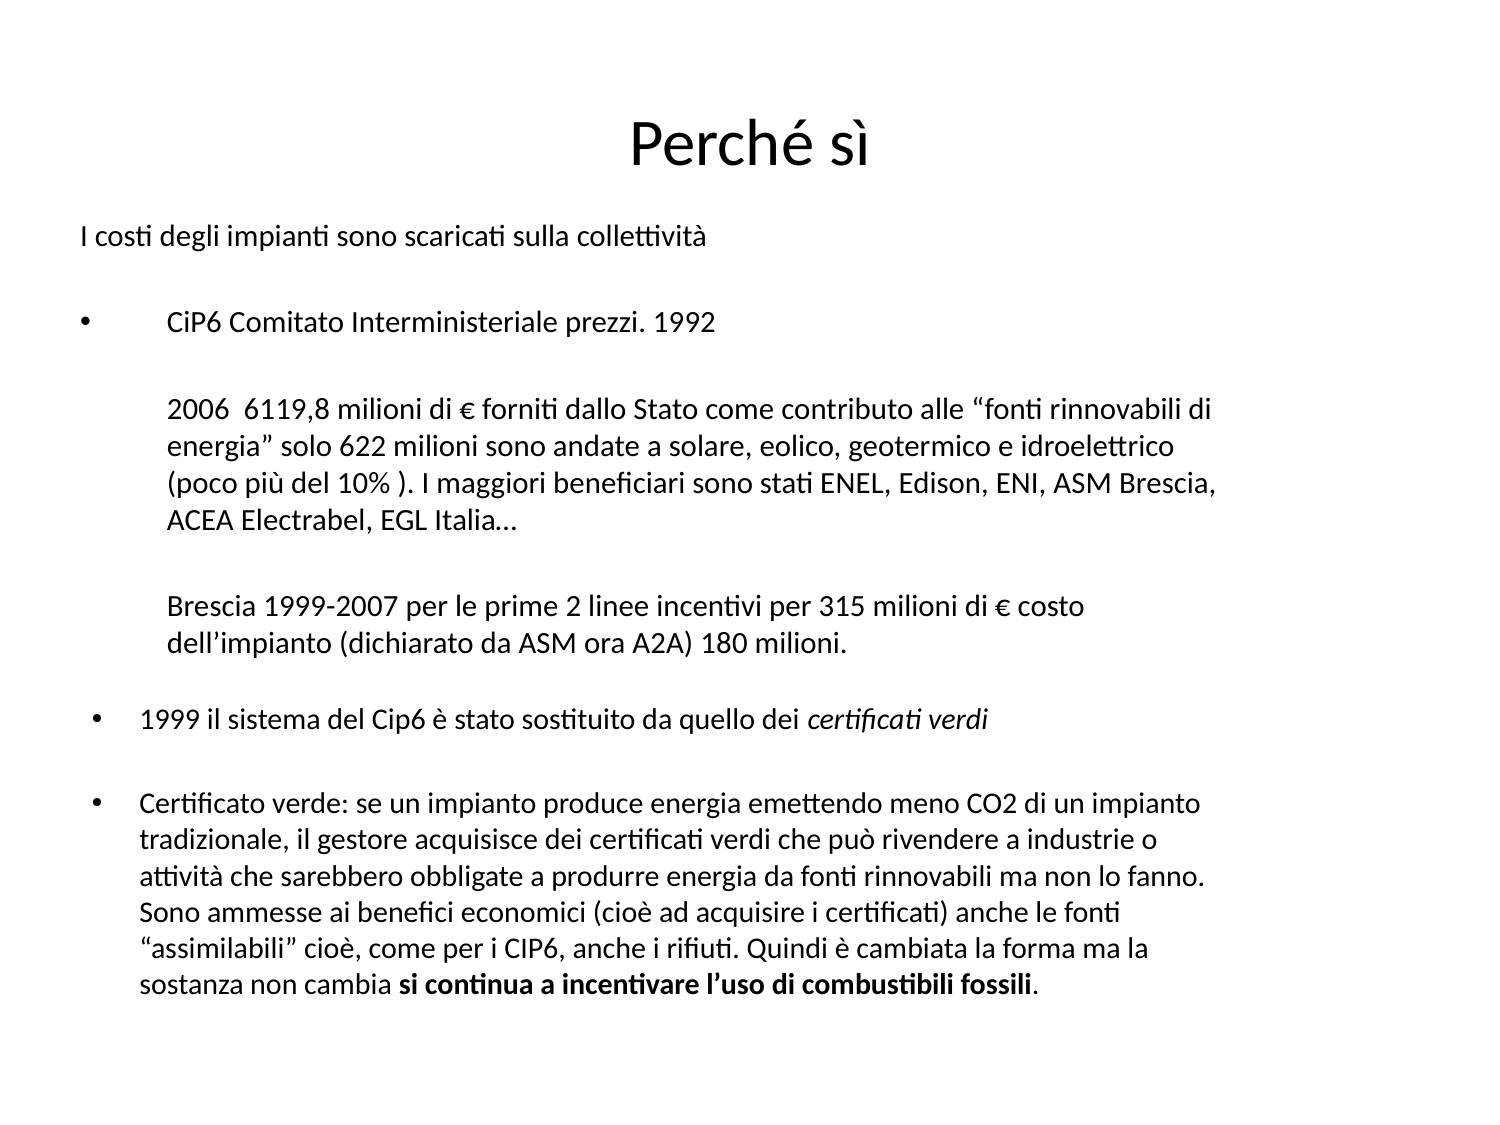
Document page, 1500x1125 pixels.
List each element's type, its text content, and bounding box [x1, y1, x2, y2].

title Perché sì [75, 45, 1425, 233]
text_box 1999 il sistema del Cip6 è stato sostituito da quello dei certificati verdi Certificato verde: se un impianto produce energia emettendo meno CO2 di un impianto tradizionale, il gestore acquisisce dei certificati verdi che può rivendere a industrie o attività che sarebbero obbligate a produrre energia da fonti rinnovabili ma non lo fanno. Sono ammesse ai benefici economici (cioè ad acquisire i certificati) anche le fonti “assimilabili” cioè, come per i CIP6, anche i rifiuti. Quindi è cambiata la forma ma la sostanza non cambia si continua a incentivare l’uso di combustibili fossili. [76, 692, 1235, 1034]
list I costi degli impianti sono scaricati sulla collettività CiP6 Comitato Interministeriale prezzi. 1992 2006 6119,8 milioni di € forniti dallo Stato come contributo alle “fonti rinnovabili di energia” solo 622 milioni sono andate a solare, eolico, geotermico e idroelettrico (poco più del 10% ). I maggiori beneficiari sono stati ENEL, Edison, ENI, ASM Brescia, ACEA Electrabel, EGL Italia… Brescia 1999-2007 per le prime 2 linee incentivi per 315 milioni di € costo dell’impianto (dichiarato da ASM ora A2A) 180 milioni. [64, 208, 1247, 669]
